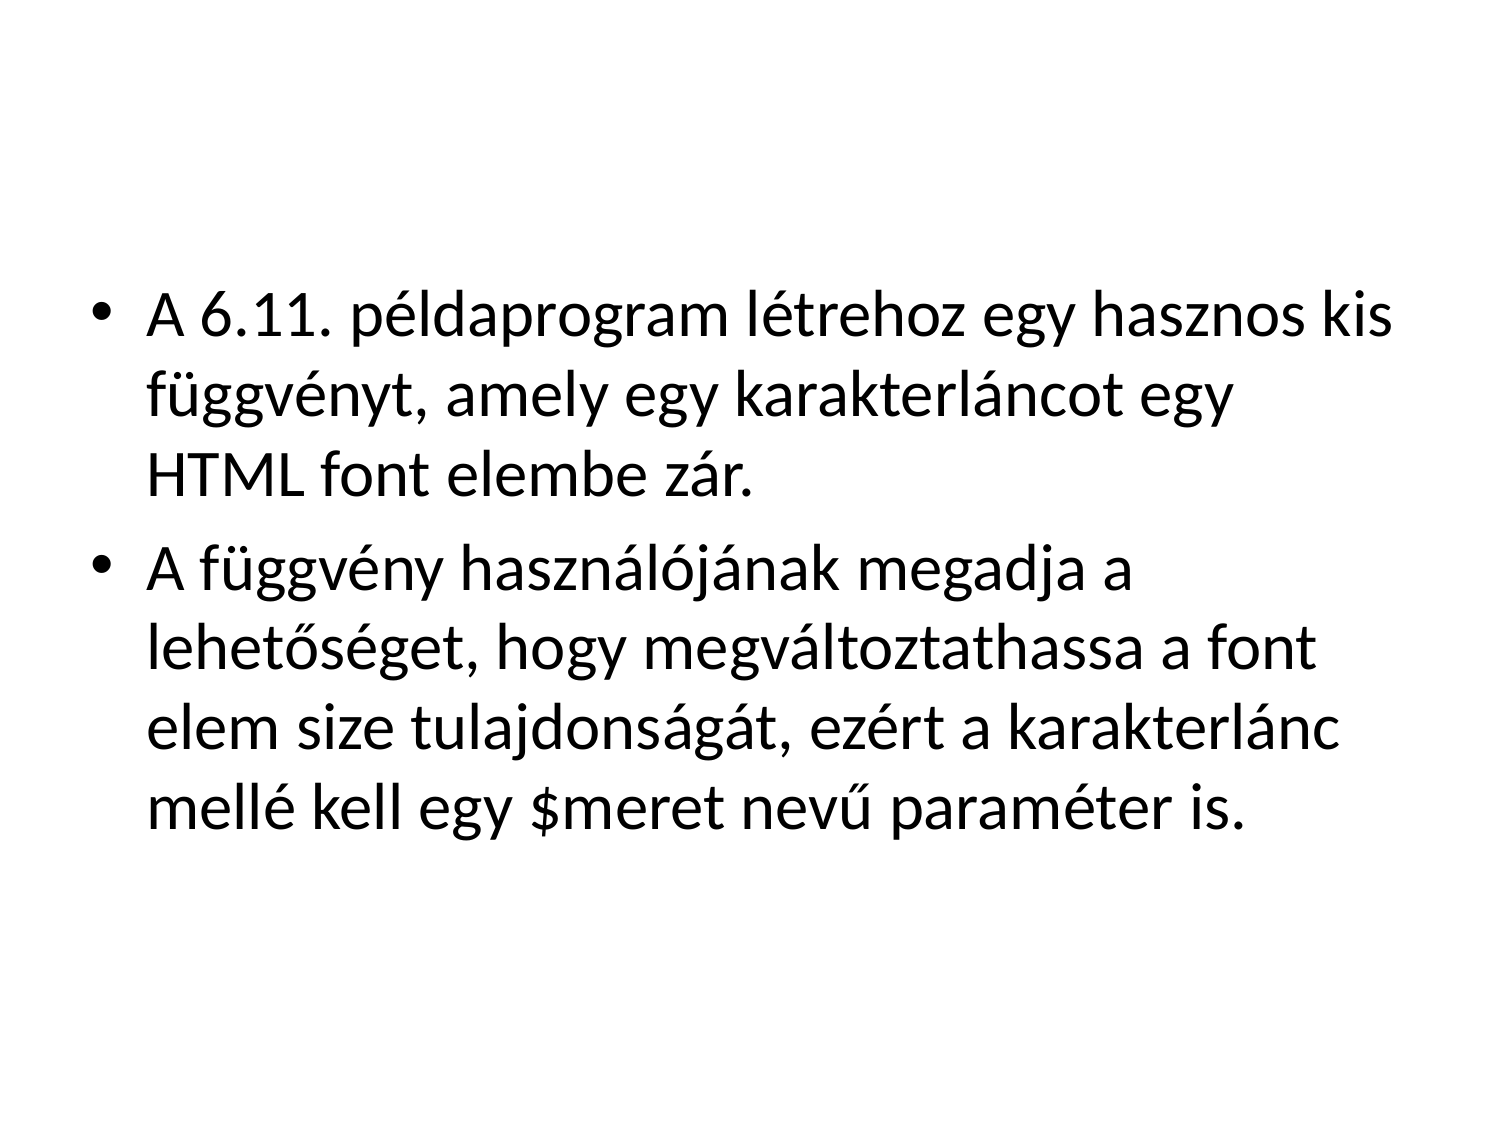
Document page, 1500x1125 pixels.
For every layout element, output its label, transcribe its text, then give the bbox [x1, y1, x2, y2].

list A 6.11. példaprogram létrehoz egy hasznos kis függvényt, amely egy karakterláncot egy HTML font elembe zár. A függvény használójának megadja a lehetőséget, hogy megváltoztathassa a font elem size tulajdonságát, ezért a karakterlánc mellé kell egy $meret nevű paraméter is. [75, 262, 1425, 1005]
